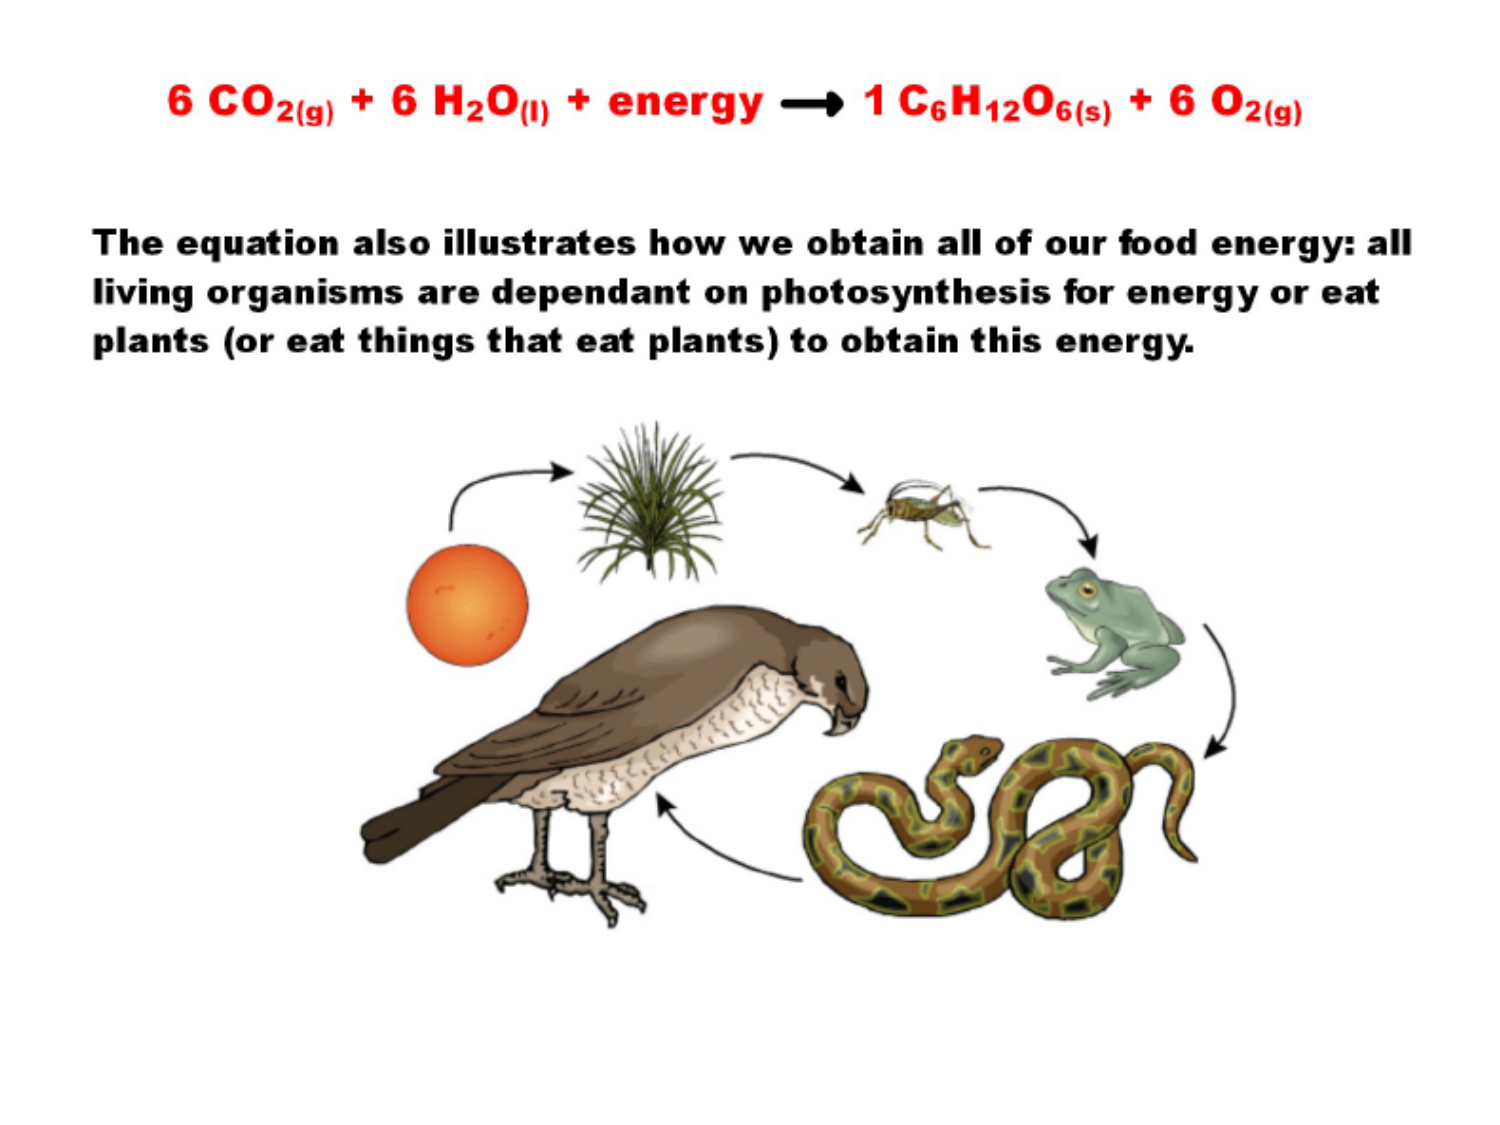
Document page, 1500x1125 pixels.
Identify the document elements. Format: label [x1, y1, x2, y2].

picture [74, 62, 1427, 938]
